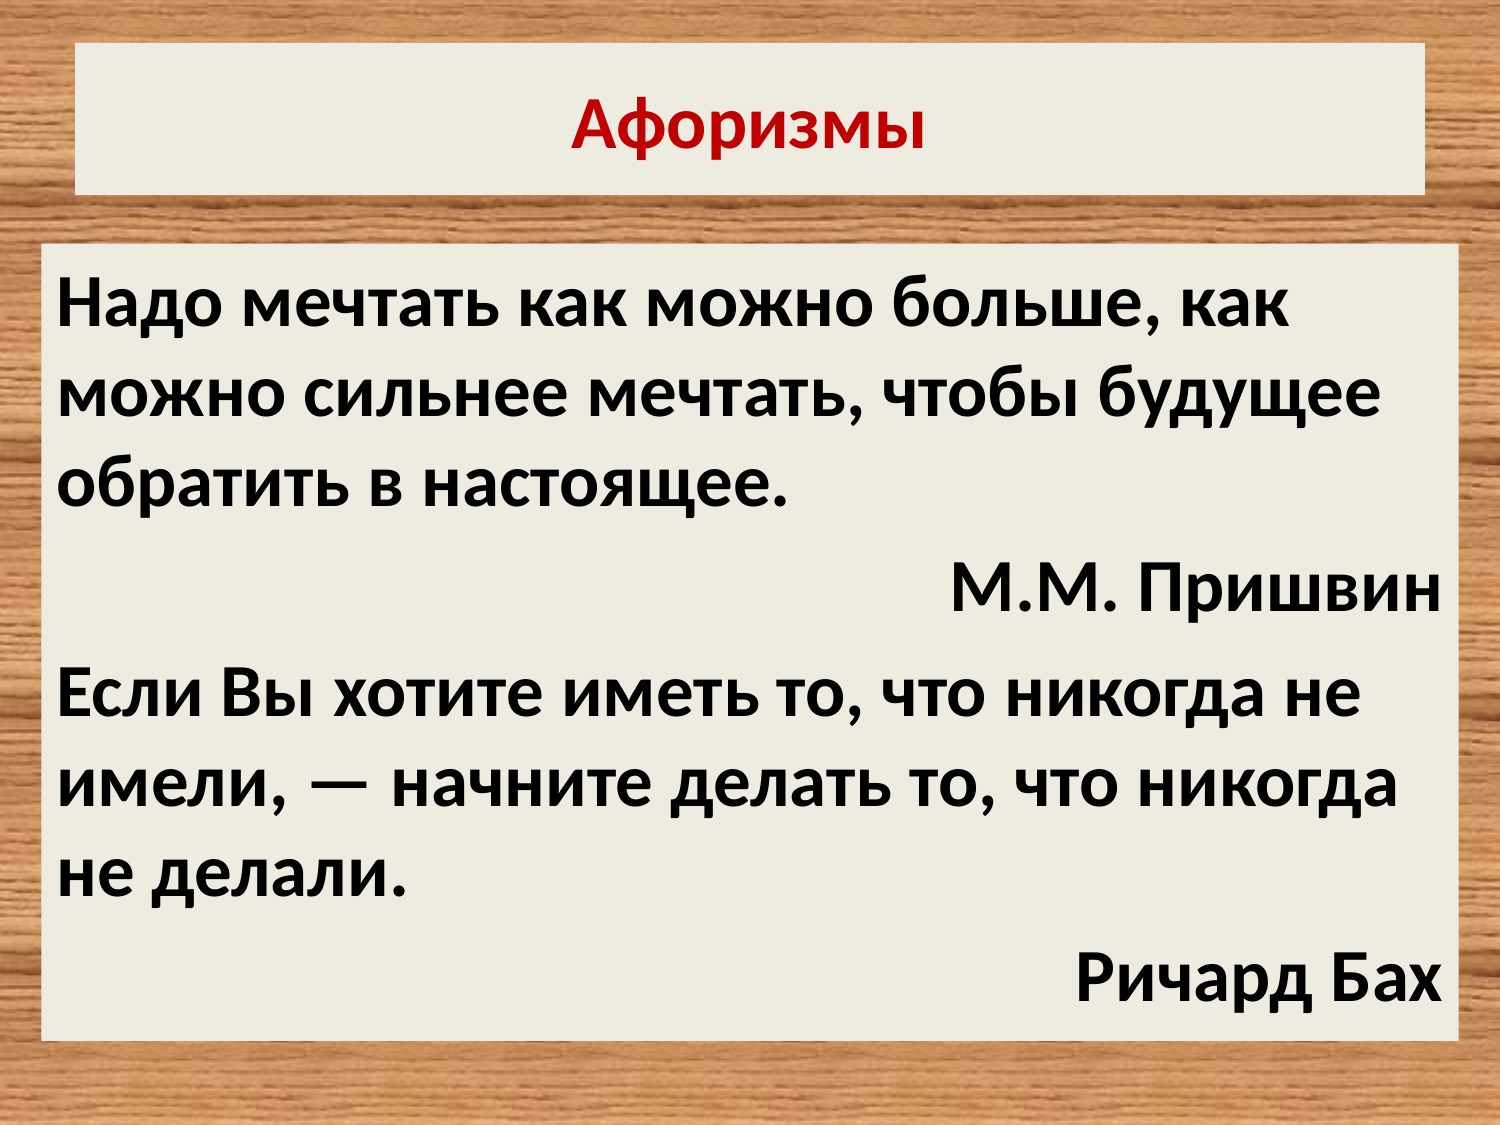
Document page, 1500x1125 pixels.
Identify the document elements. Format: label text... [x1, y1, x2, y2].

title Афоризмы [75, 42, 1425, 196]
list Надо мечтать как можно больше, как можно сильнее мечтать, чтобы будущее обратить в настоящее. М.М. Пришвин Если Вы хотите иметь то, что никогда не имели, — начните делать то, что никогда не делали. Ричард Бах [41, 243, 1459, 1041]
picture [0, 0, 1500, 1125]
